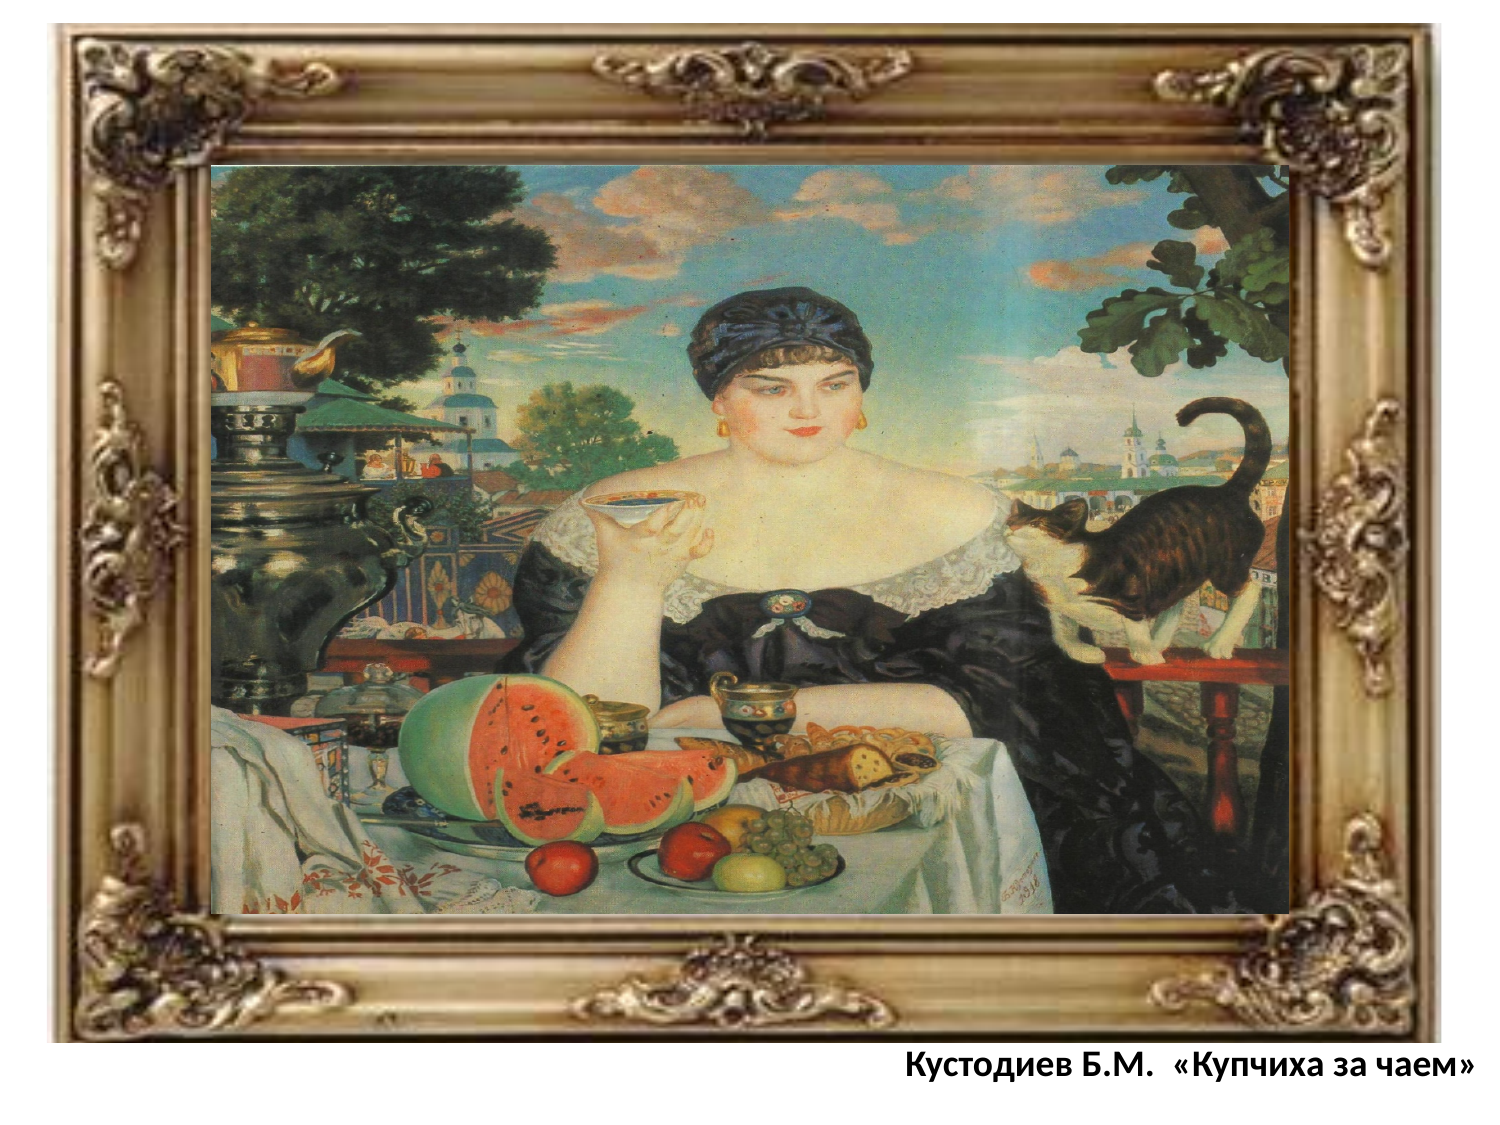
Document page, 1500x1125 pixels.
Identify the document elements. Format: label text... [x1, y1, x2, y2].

picture [46, 23, 1442, 1044]
text_box Кустодиев Б.М. «Купчиха за чаем» [890, 1031, 1500, 1092]
